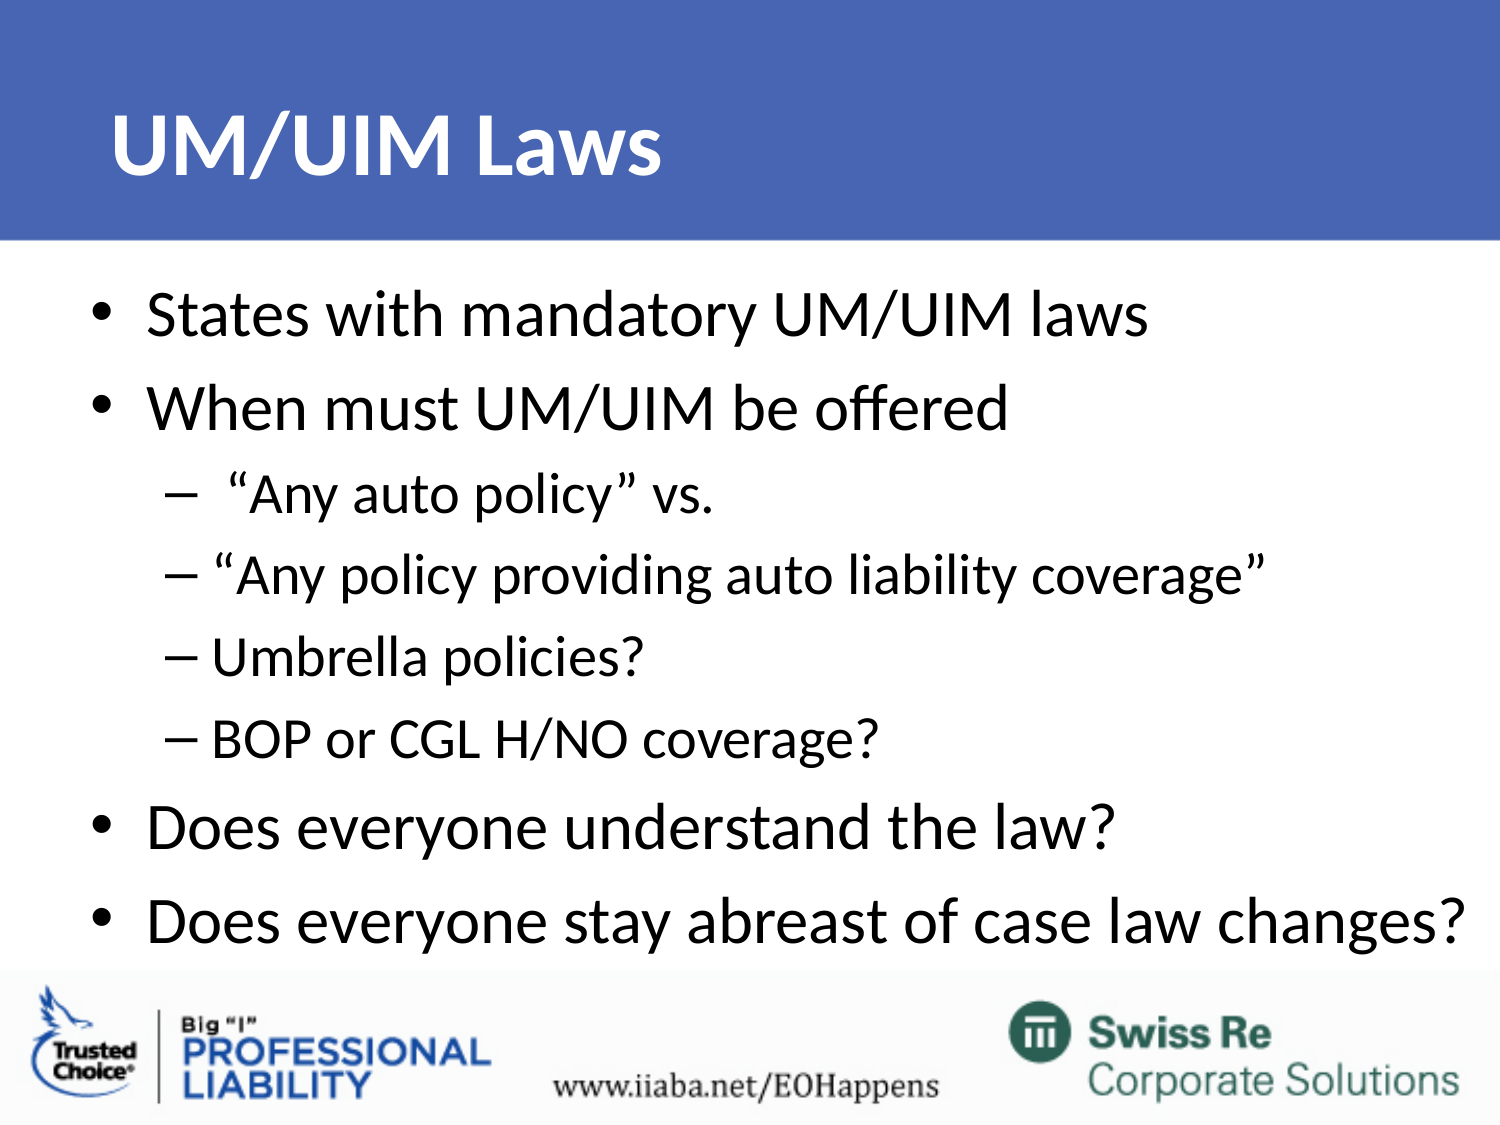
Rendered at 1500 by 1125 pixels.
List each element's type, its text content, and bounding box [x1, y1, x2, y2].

list States with mandatory UM/UIM laws When must UM/UIM be offered “Any auto policy” vs. “Any policy providing auto liability coverage” Umbrella policies? BOP or CGL H/NO coverage? Does everyone understand the law? Does everyone stay abreast of case law changes? [75, 262, 1500, 1005]
picture [0, 0, 1500, 1125]
title UM/UIM Laws [75, 45, 1425, 233]
